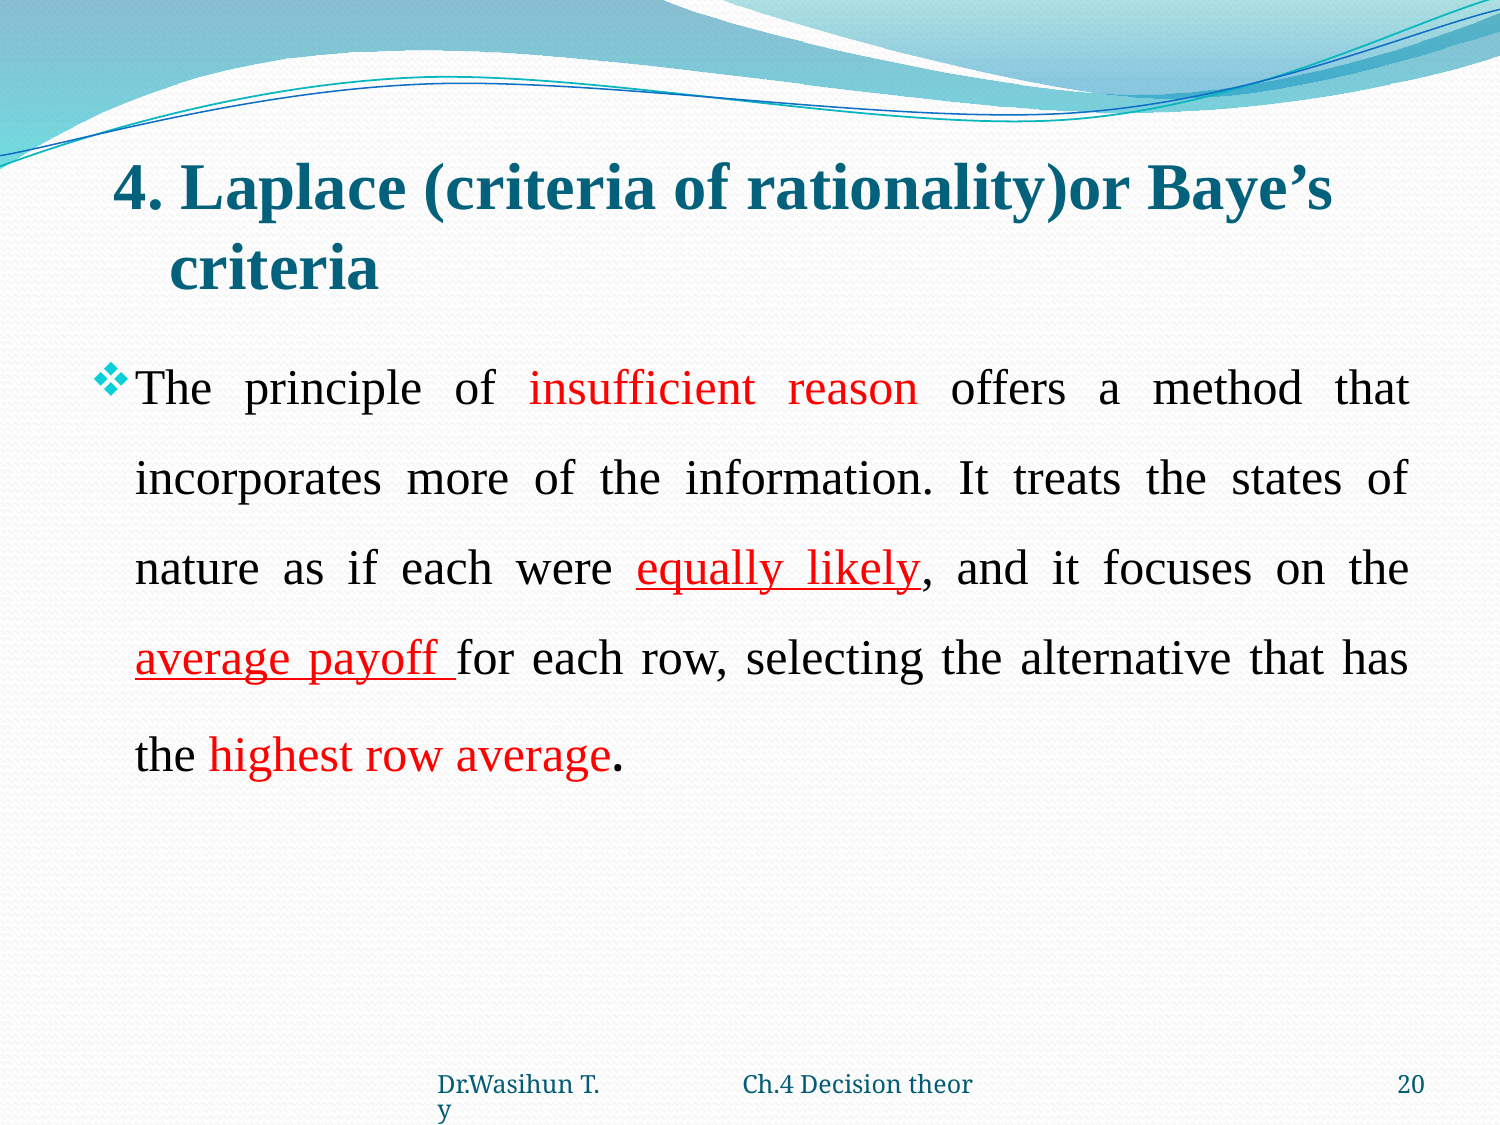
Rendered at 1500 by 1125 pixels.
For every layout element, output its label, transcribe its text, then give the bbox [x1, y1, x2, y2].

title 4. Laplace (criteria of rationality)or Baye’s criteria [75, 115, 1425, 303]
list The principle of insufficient reason offers a method that incorporates more of the information. It treats the states of nature as if each were equally likely, and it focuses on the average payoff for each row, selecting the alternative that has the highest row average. [75, 317, 1425, 1038]
footer Dr.Wasihun T. Ch.4 Decision theory [437, 1042, 988, 1103]
slide_number 20 [1299, 1042, 1425, 1103]
